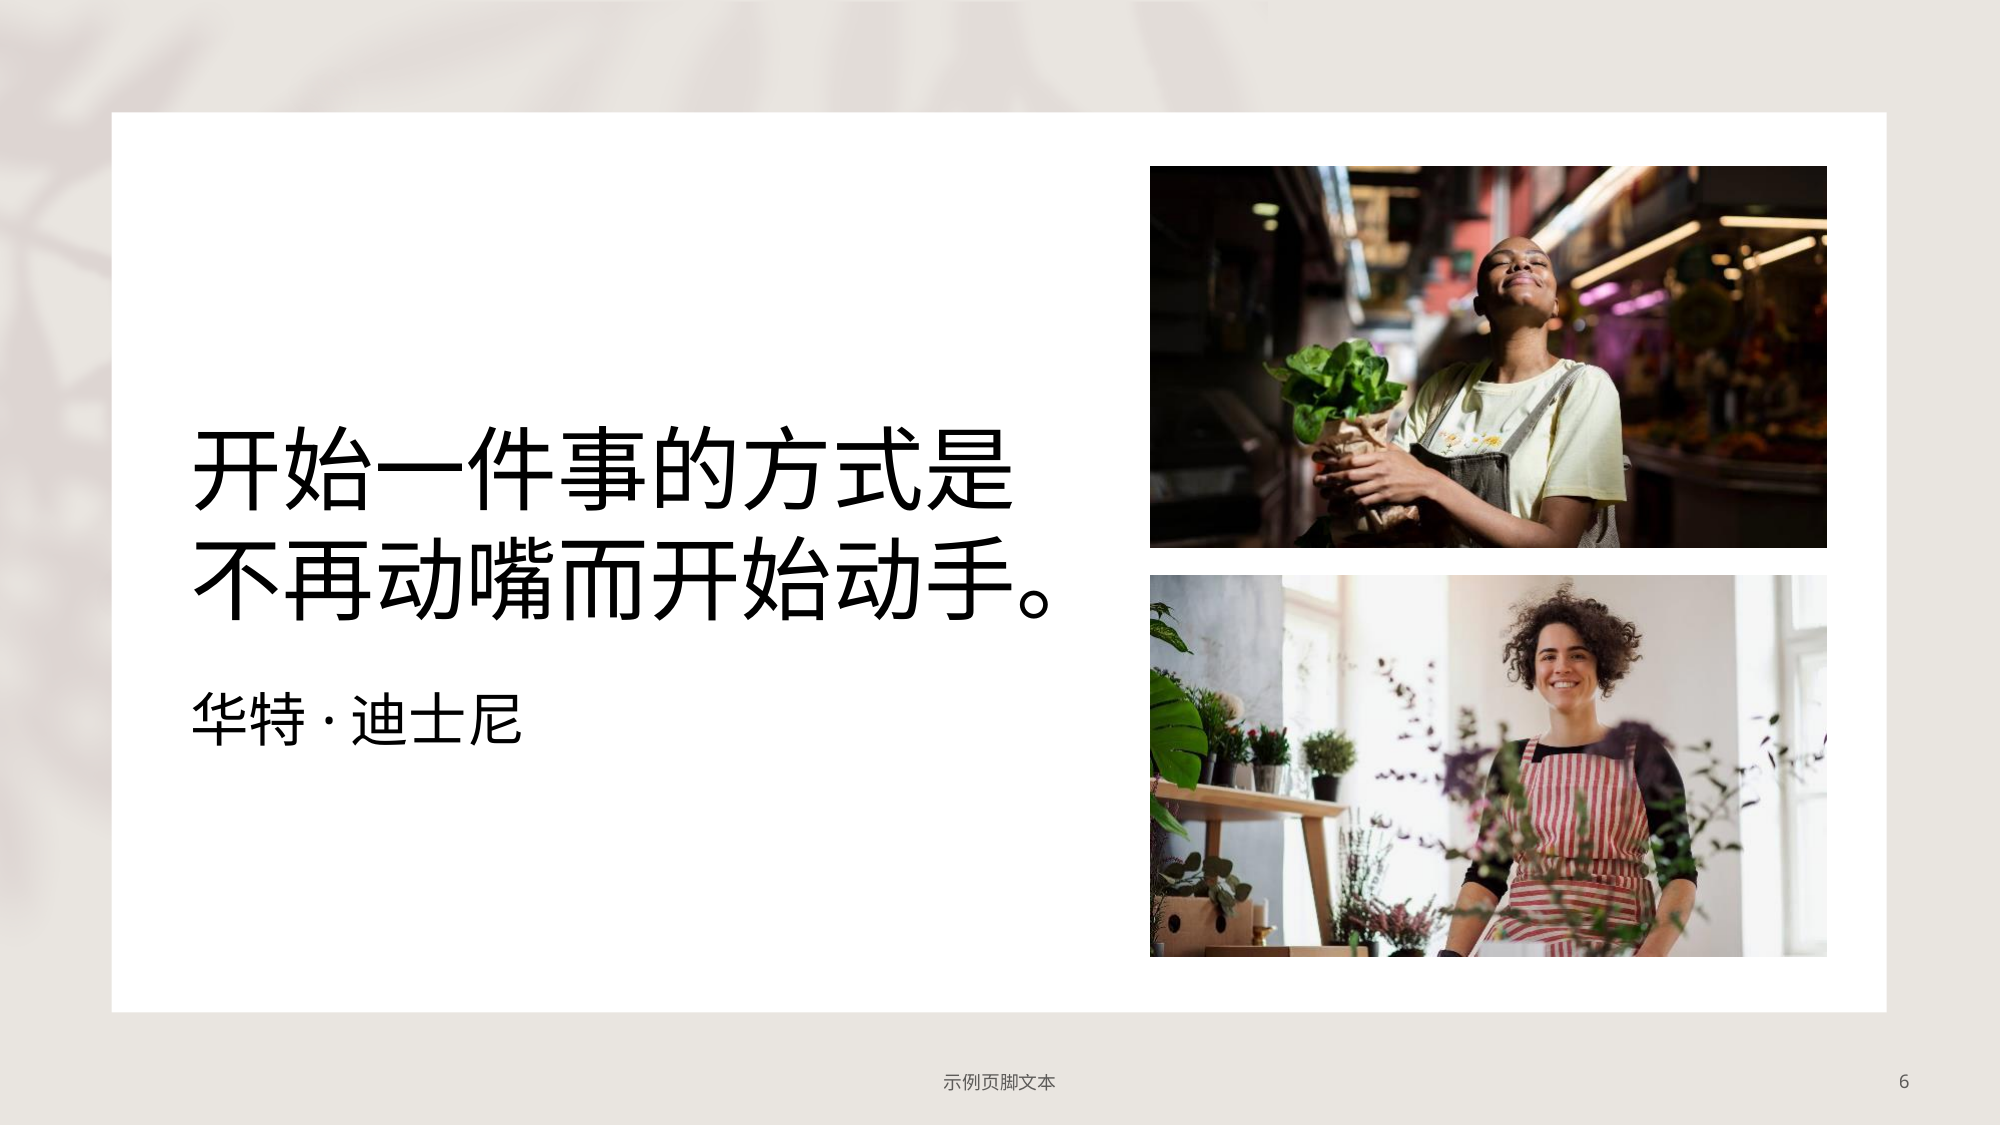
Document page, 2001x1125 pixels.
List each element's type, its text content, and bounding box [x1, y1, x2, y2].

title 开始一件事的方式是不再动嘴而开始动手。 [175, 174, 1057, 640]
picture [1150, 166, 1827, 548]
slide_number 6 [1474, 1052, 1925, 1113]
picture [1150, 575, 1827, 957]
footer 示例页脚文本 [662, 1052, 1338, 1113]
subtitle 华特·迪士尼 [175, 668, 1057, 938]
